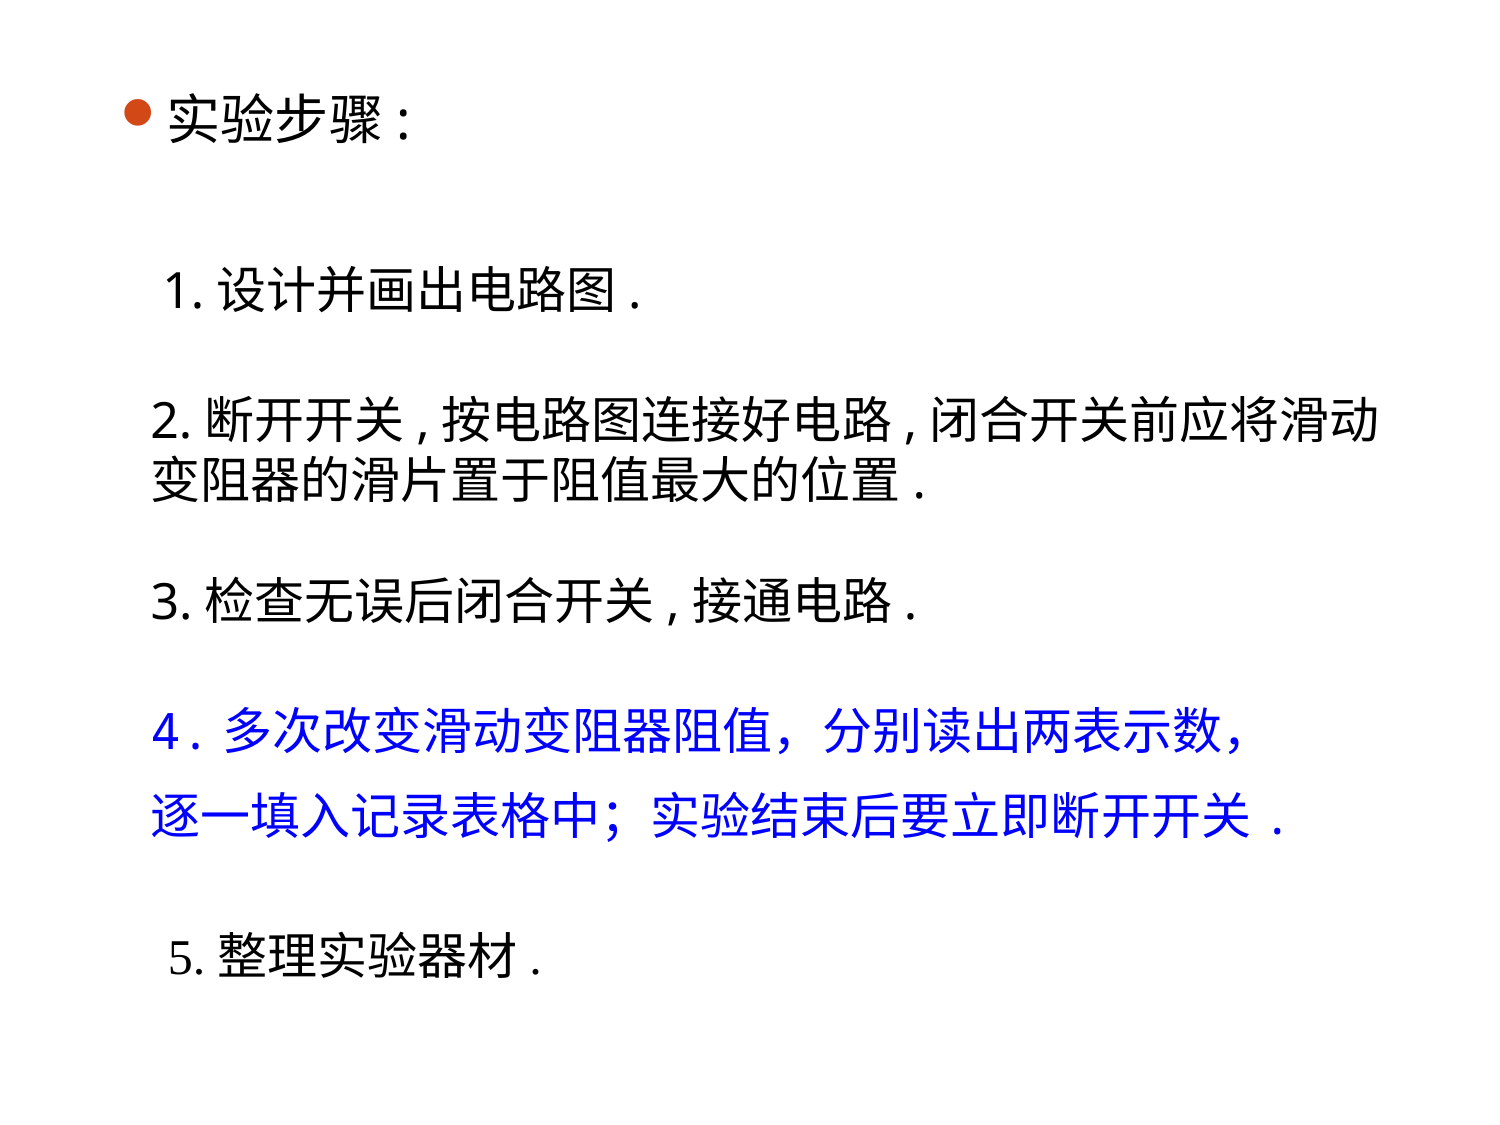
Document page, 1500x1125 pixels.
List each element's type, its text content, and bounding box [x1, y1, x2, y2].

list 实验步骤: [105, 78, 1500, 180]
text_box 3.检查无误后闭合开关,接通电路. [135, 562, 1164, 638]
text_box 2.断开开关,按电路图连接好电路,闭合开关前应将滑动变阻器的滑片置于阻值最大的位置. [135, 381, 1412, 516]
text_box 5.整理实验器材. [153, 916, 933, 992]
text_box 4.多次改变滑动变阻器阻值，分别读出两表示数， 逐一填入记录表格中；实验结束后要立即断开开关. [135, 692, 1376, 853]
text_box 1.设计并画出电路图. [147, 251, 750, 326]
